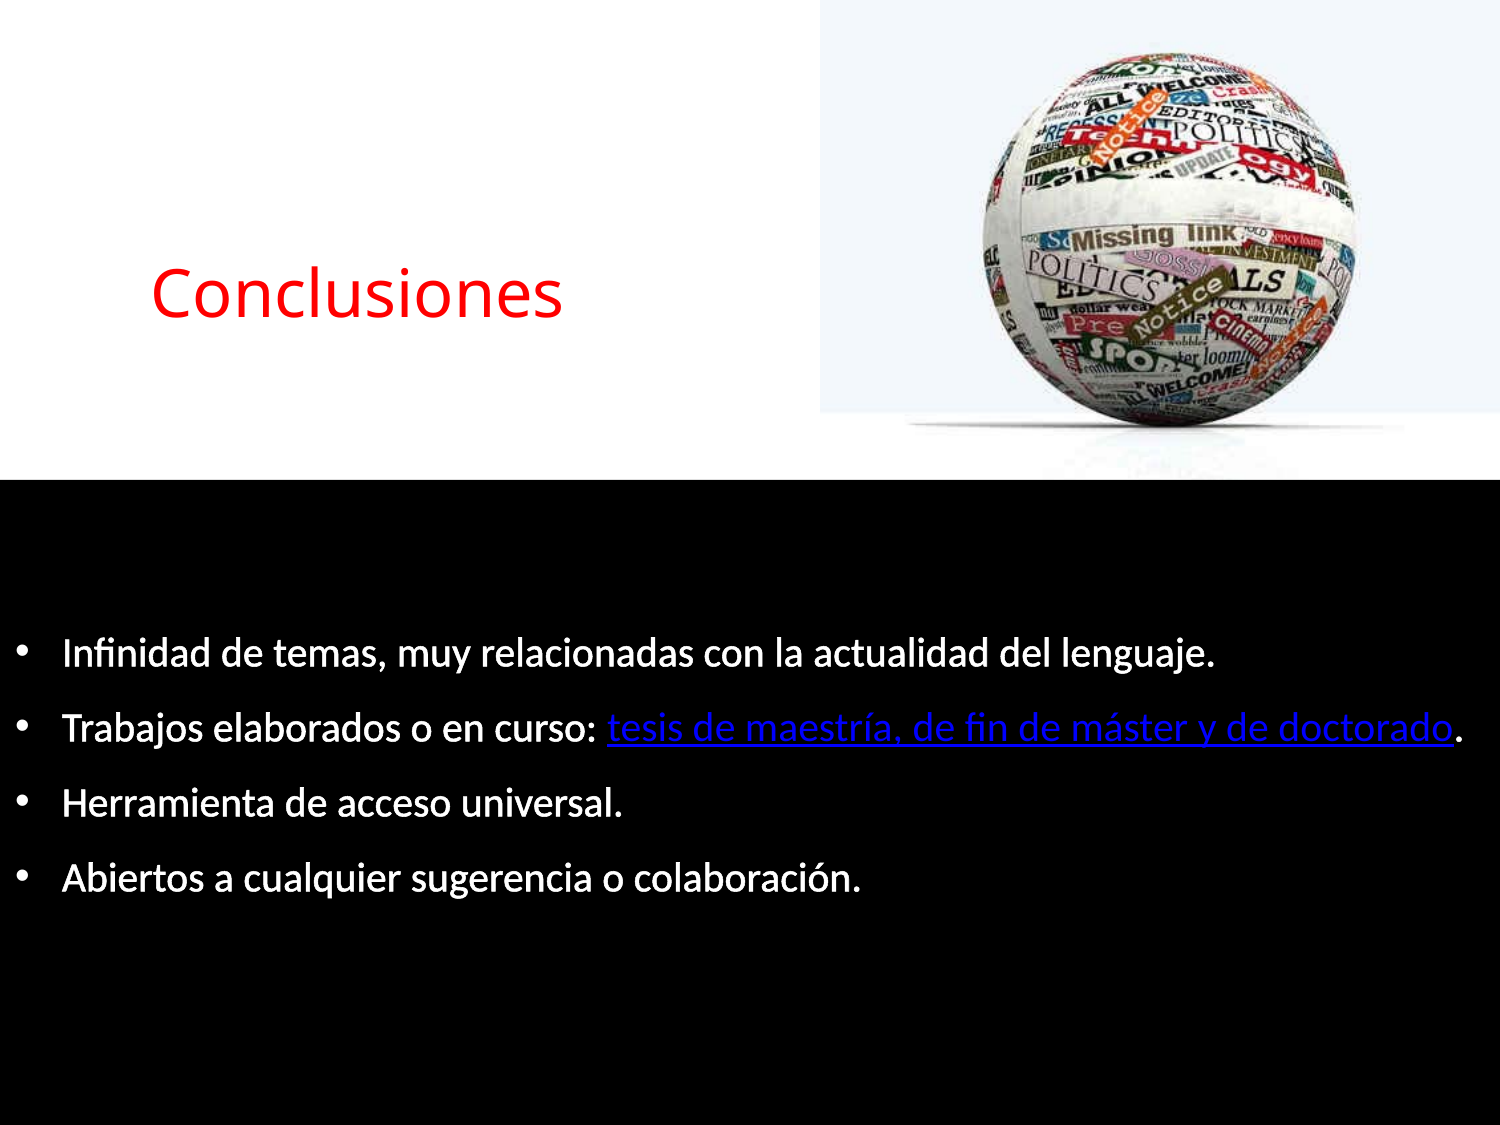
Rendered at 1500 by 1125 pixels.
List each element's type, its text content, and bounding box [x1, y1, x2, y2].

text_box Infinidad de temas, muy relacionadas con la actualidad del lenguaje. Trabajos elaborados o en curso: tesis de maestría, de fin de máster y de doctorado. Herramienta de acceso universal. Abiertos a cualquier sugerencia o colaboración. [0, 479, 1500, 1125]
text_box [0, 133, 815, 479]
picture [820, 0, 1500, 517]
text_box Conclusiones [135, 243, 815, 339]
